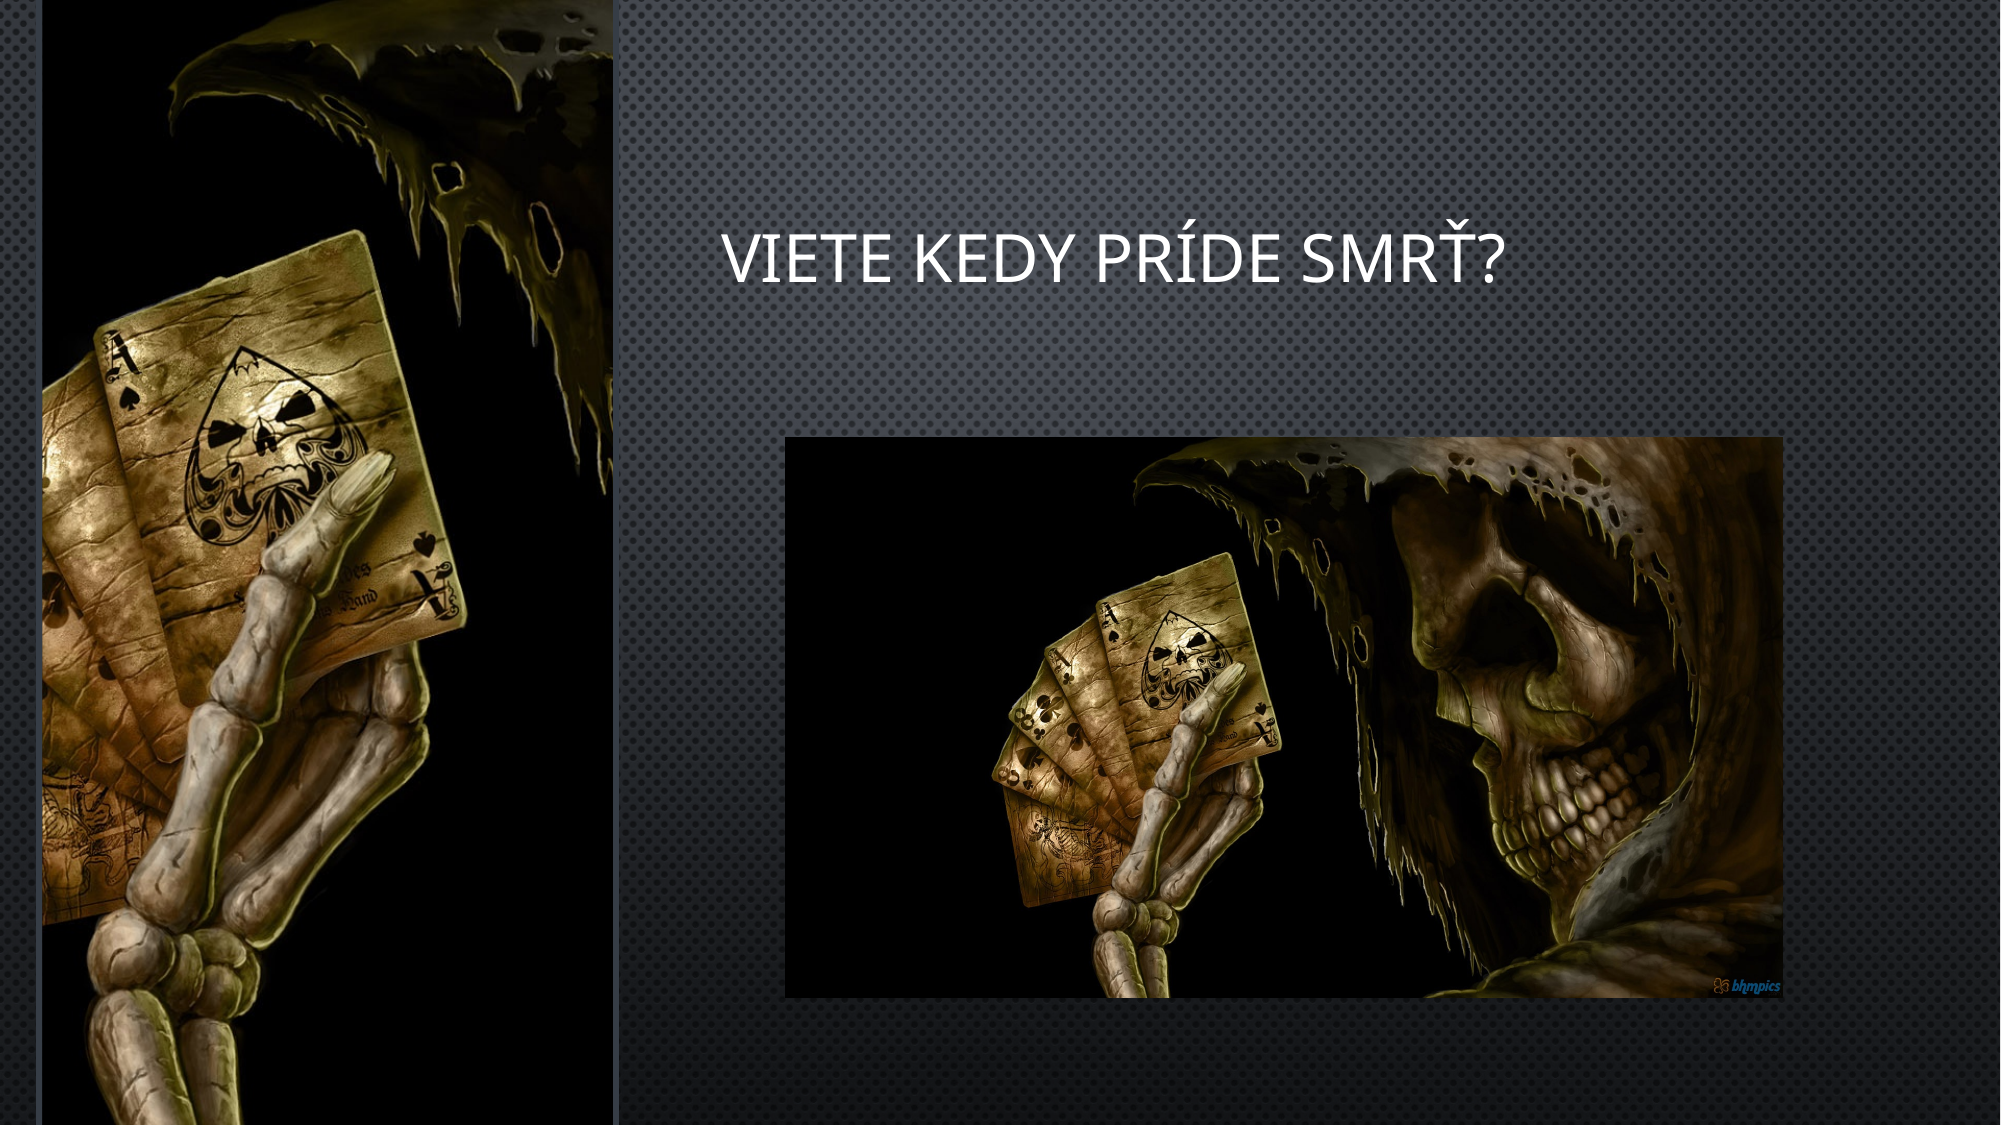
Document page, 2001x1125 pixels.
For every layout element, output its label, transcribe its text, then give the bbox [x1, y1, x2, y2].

title Viete Kedy príde smrť? [706, 99, 1813, 413]
picture [42, 0, 614, 1125]
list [785, 437, 1783, 999]
